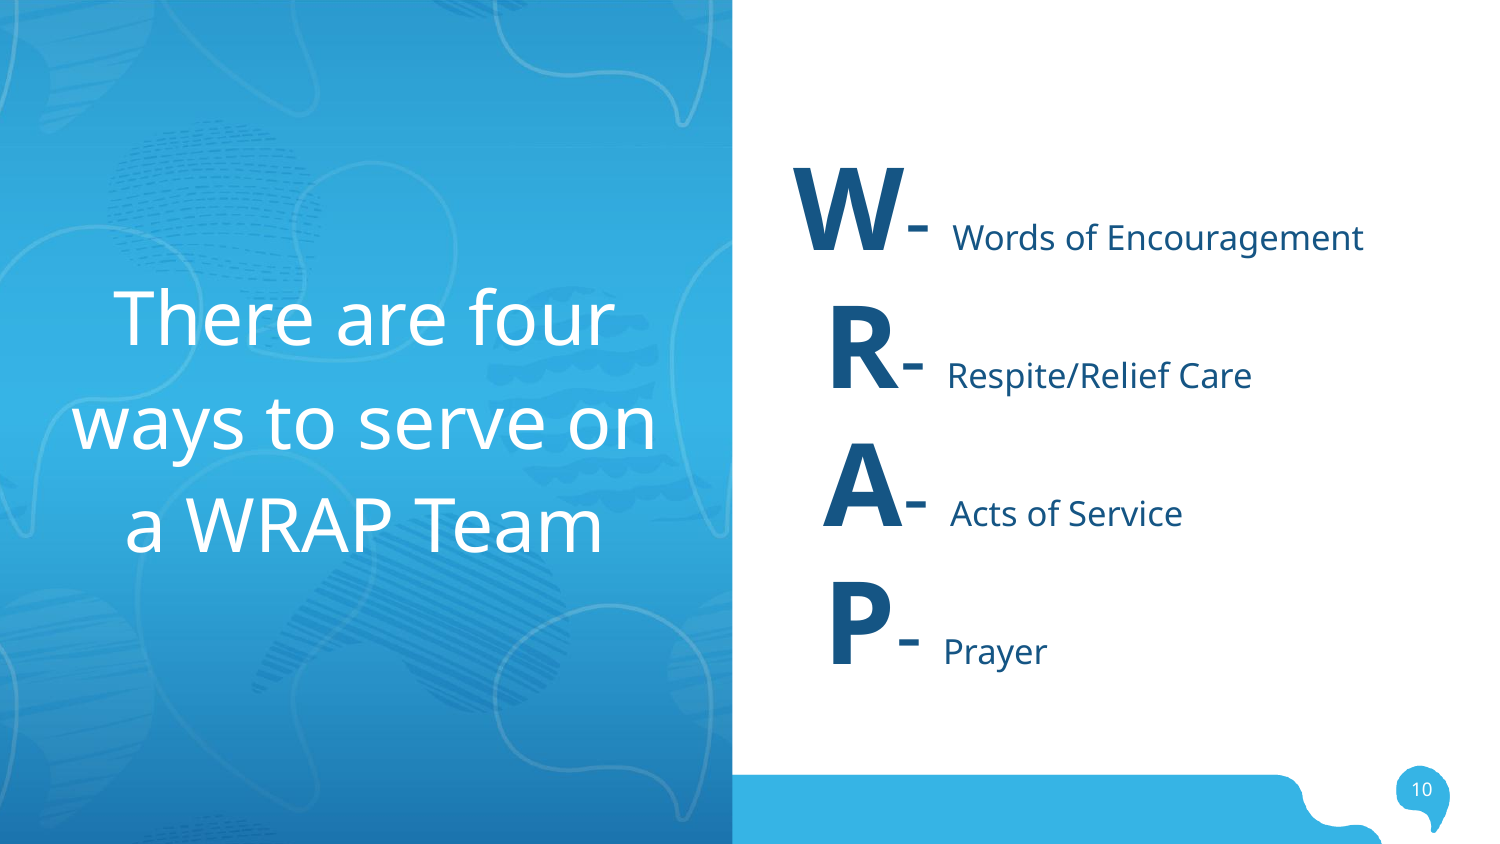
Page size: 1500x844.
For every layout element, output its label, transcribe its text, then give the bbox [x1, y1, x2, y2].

slide_number ‹#› [1393, 765, 1450, 816]
picture [0, 0, 1450, 844]
subtitle W- Words of Encouragement R- Respite/Relief Care A- Acts of Service P- Prayer [778, 120, 1443, 705]
list There are four ways to serve on a WRAP Team [39, 199, 691, 626]
